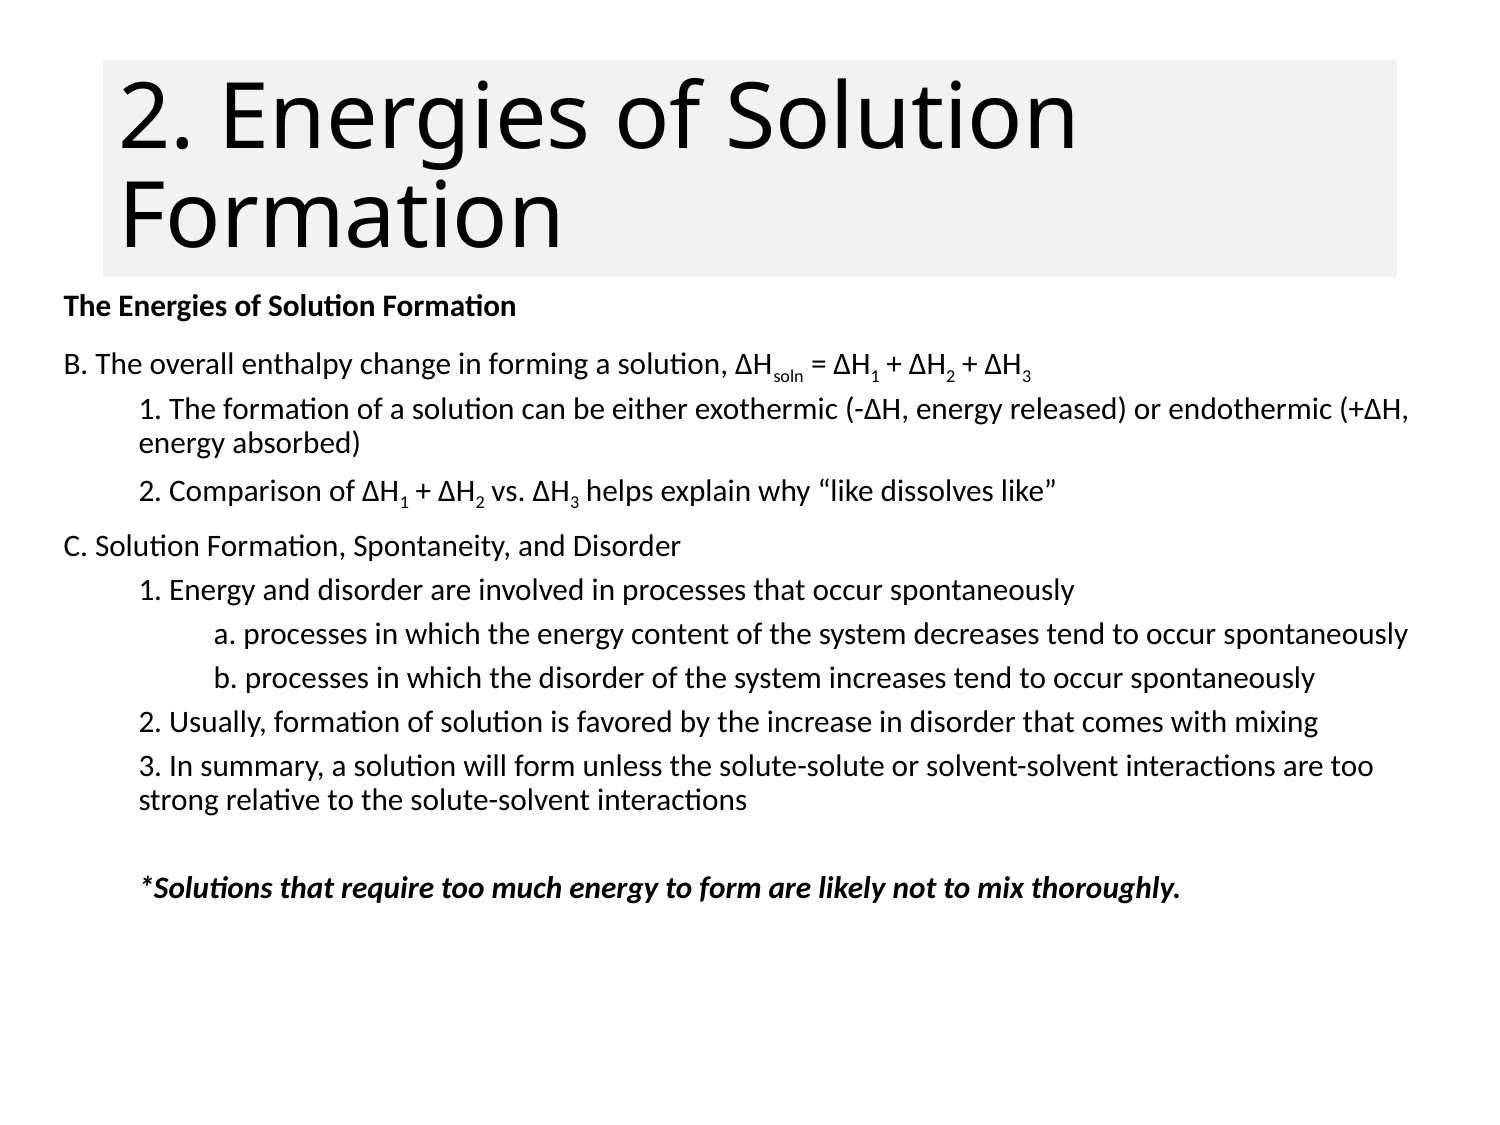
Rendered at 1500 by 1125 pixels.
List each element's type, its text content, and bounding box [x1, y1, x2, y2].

title 2. Energies of Solution Formation [103, 59, 1397, 223]
list The Energies of Solution Formation B. The overall enthalpy change in forming a solution, ΔHsoln = ΔH1 + ΔH2 + ΔH3 1. The formation of a solution can be either exothermic (-ΔH, energy released) or endothermic (+ΔH, energy absorbed) 2. Comparison of ΔH1 + ΔH2 vs. ΔH3 helps explain why “like dissolves like” C. Solution Formation, Spontaneity, and Disorder 1. Energy and disorder are involved in processes that occur spontaneously a. processes in which the energy content of the system decreases tend to occur spontaneously b. processes in which the disorder of the system increases tend to occur spontaneously 2. Usually, formation of solution is favored by the increase in disorder that comes with mixing 3. In summary, a solution will form unless the solute-solute or solvent-solvent interactions are too strong relative to the solute-solvent interactions *Solutions that require too much energy to form are likely not to mix thoroughly. [48, 223, 1452, 1065]
